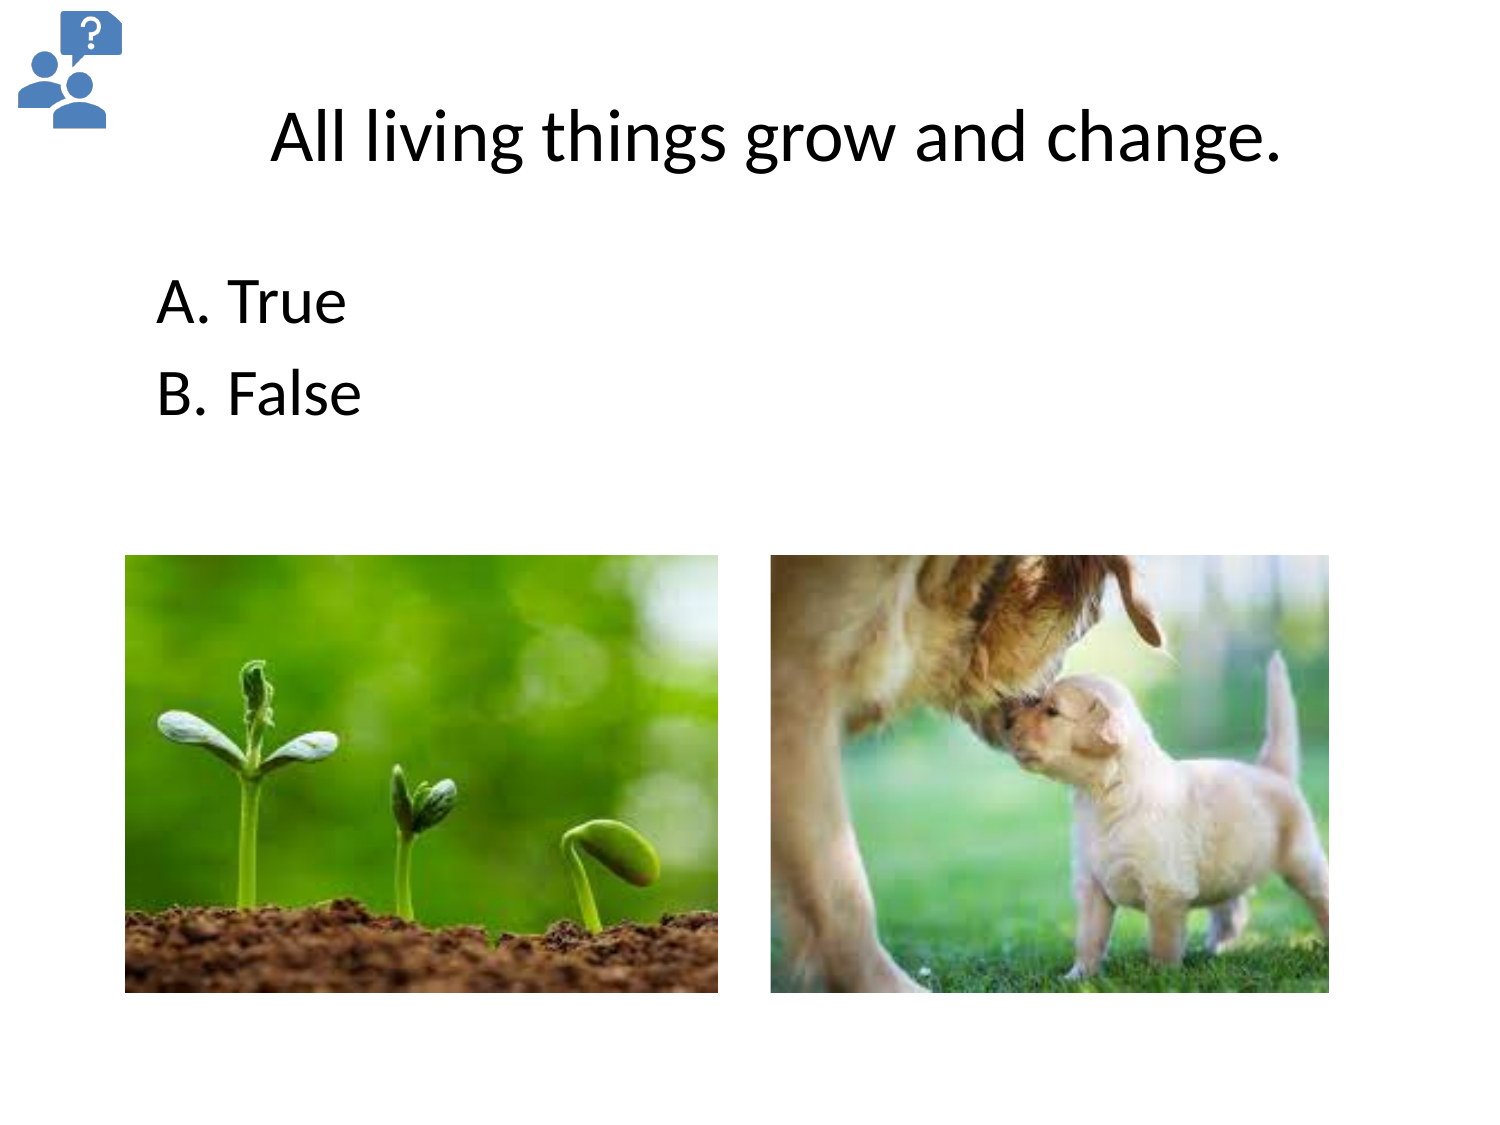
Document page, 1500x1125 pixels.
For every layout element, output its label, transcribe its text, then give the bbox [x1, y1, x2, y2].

text_box True False [137, 236, 774, 726]
text_box [0, 0, 140, 140]
picture [125, 555, 719, 993]
text_box All living things grow and change. [139, 78, 1416, 184]
picture [770, 555, 1330, 993]
